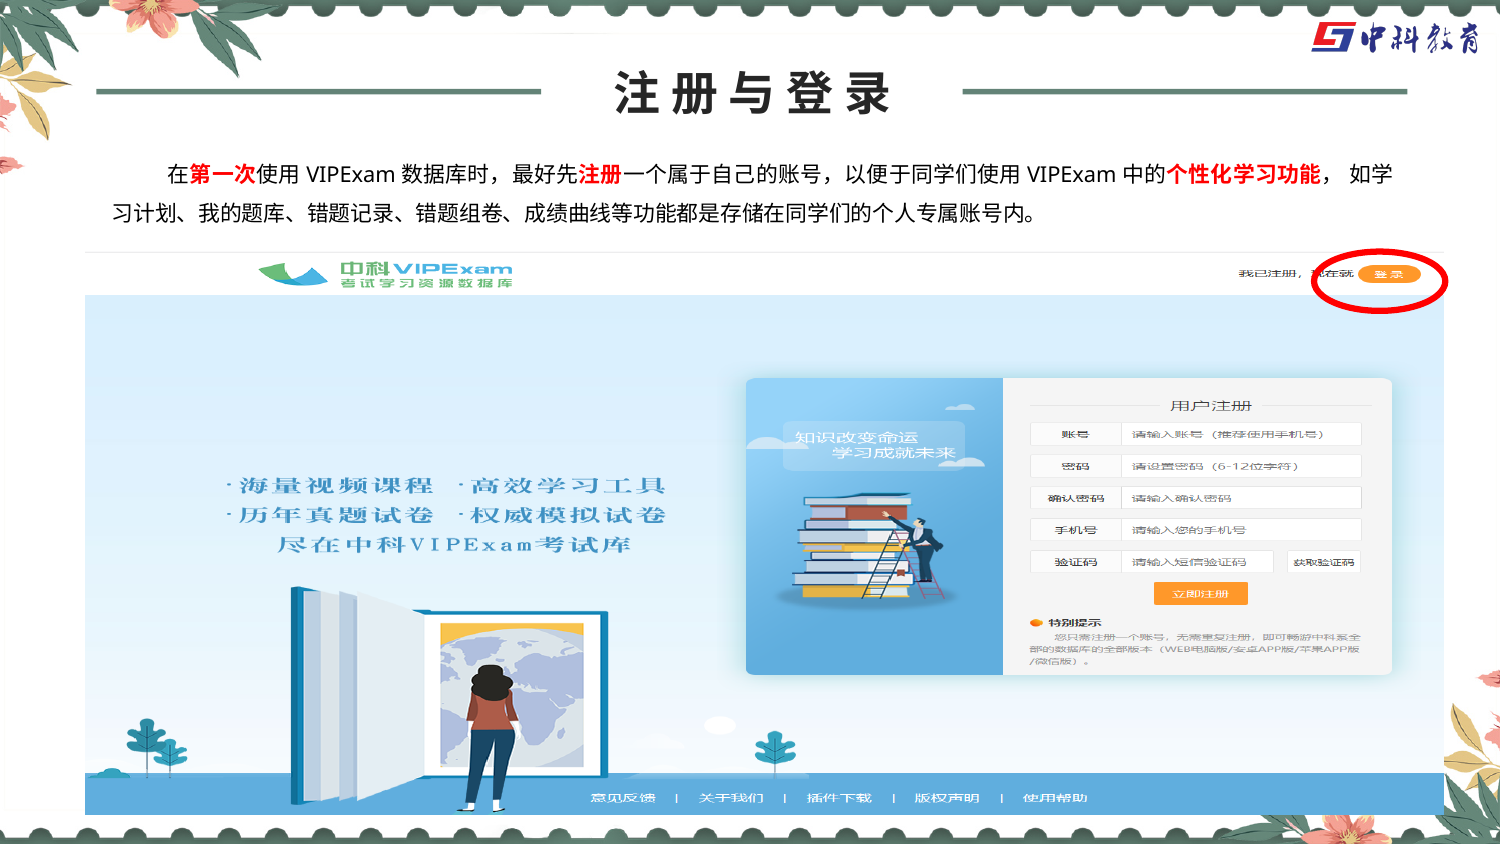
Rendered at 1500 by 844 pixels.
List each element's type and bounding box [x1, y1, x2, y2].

text_box [96, 63, 1408, 120]
picture [0, 0, 1500, 844]
